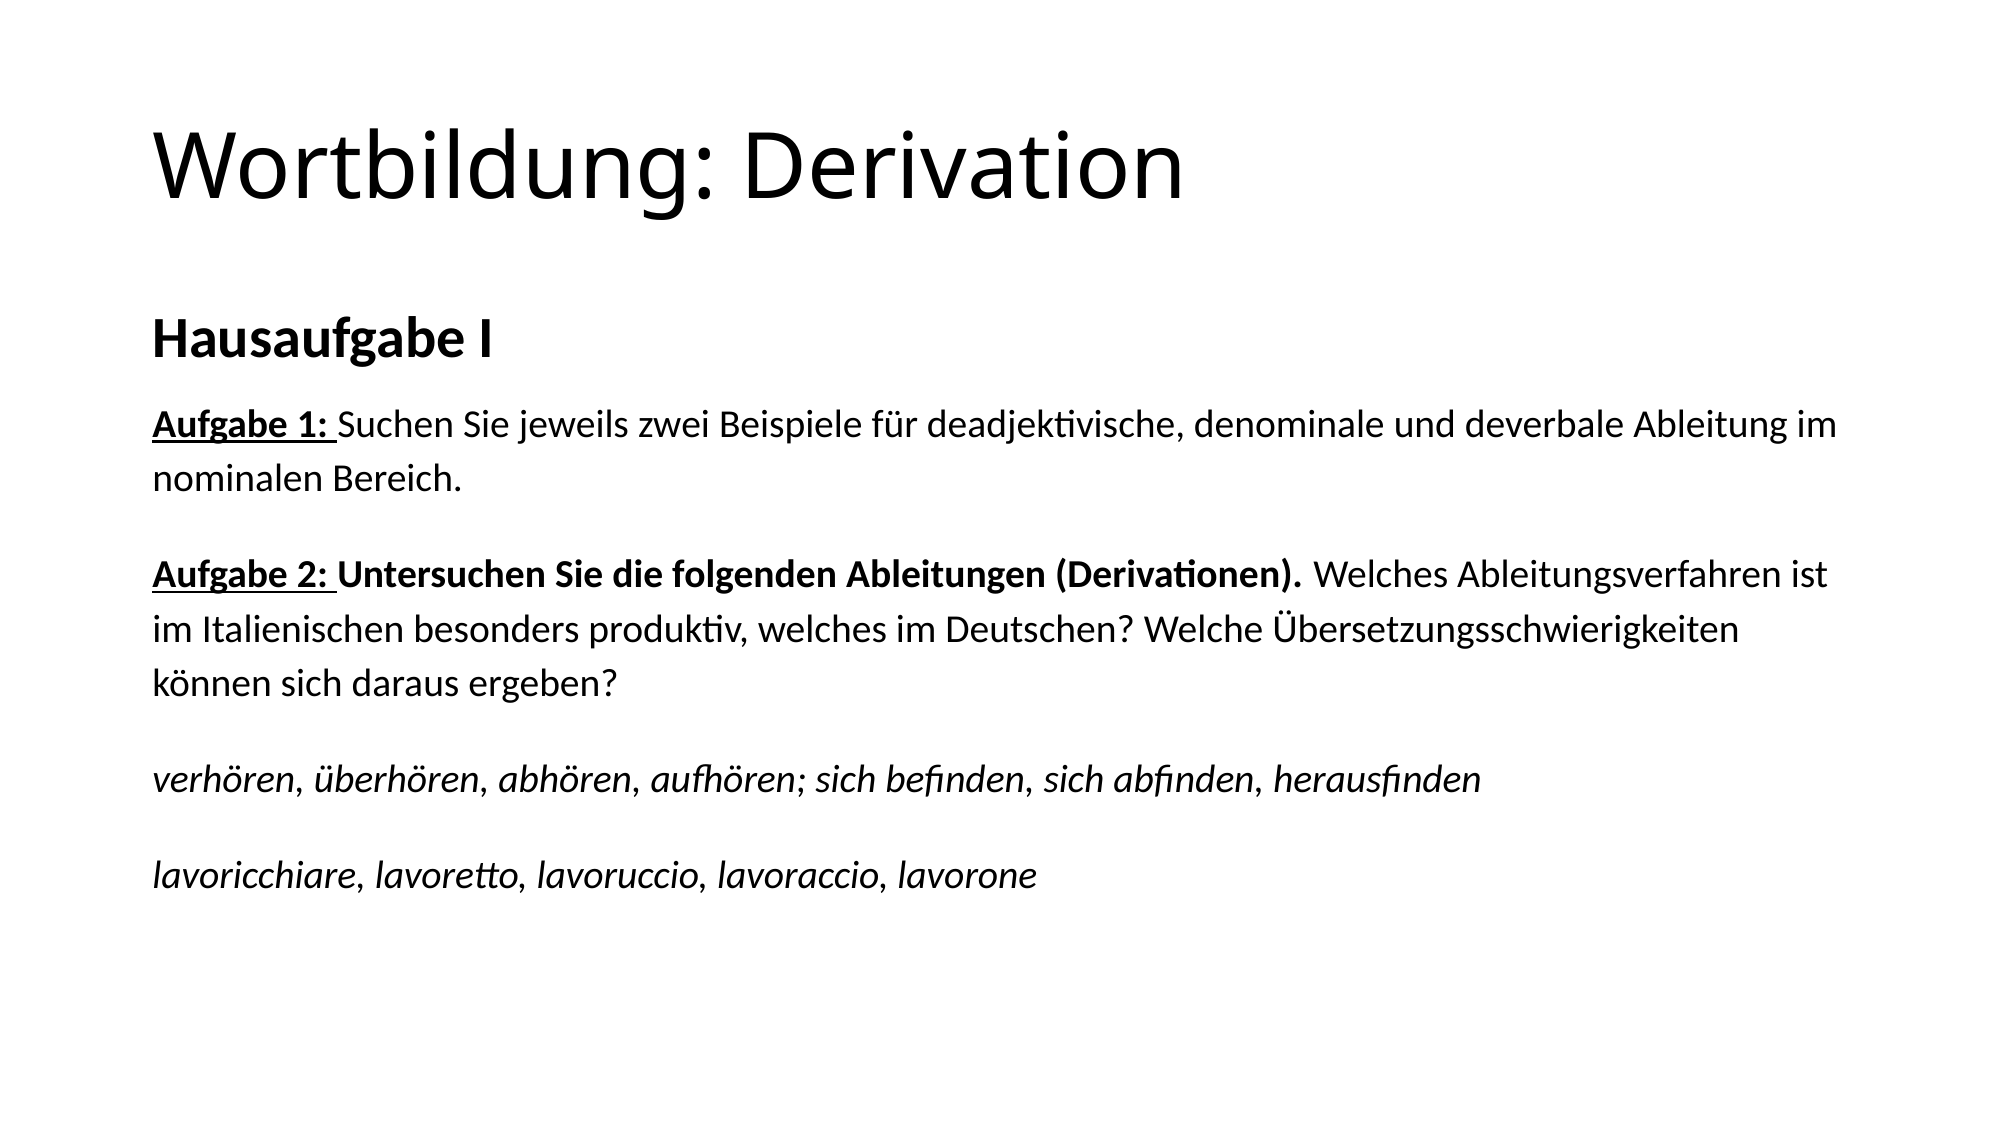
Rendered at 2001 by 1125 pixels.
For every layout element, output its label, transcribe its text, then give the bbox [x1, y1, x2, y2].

title Wortbildung: Derivation [137, 59, 1863, 278]
list Hausaufgabe I Aufgabe 1: Suchen Sie jeweils zwei Beispiele für deadjektivische, denominale und deverbale Ableitung im nominalen Bereich. Aufgabe 2: Untersuchen Sie die folgenden Ableitungen (Derivationen). Welches Ableitungsverfahren ist im Italienischen besonders produktiv, welches im Deutschen? Welche Übersetzungsschwierigkeiten können sich daraus ergeben? verhören, überhören, abhören, aufhören; sich befinden, sich abfinden, herausfinden lavoricchiare, lavoretto, lavoruccio, lavoraccio, lavorone [137, 299, 1863, 1014]
